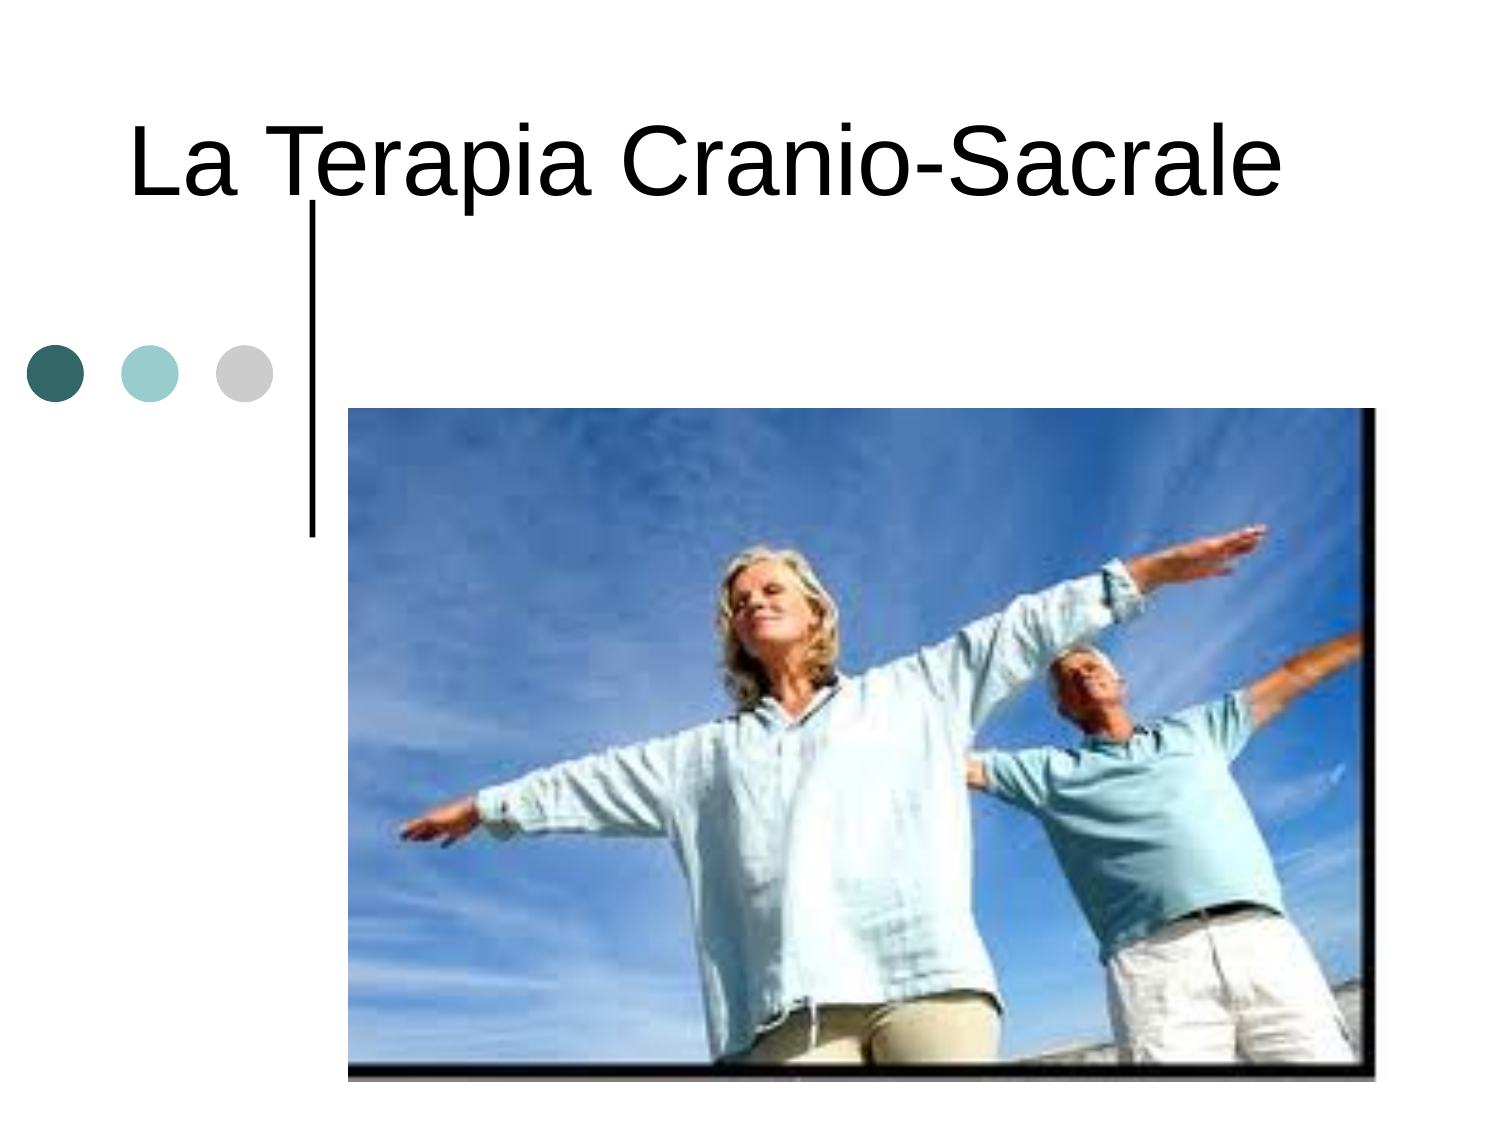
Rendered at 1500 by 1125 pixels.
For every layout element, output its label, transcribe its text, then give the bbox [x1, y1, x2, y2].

picture [348, 408, 1389, 1083]
title La Terapia Cranio-Sacrale [112, 31, 1388, 279]
